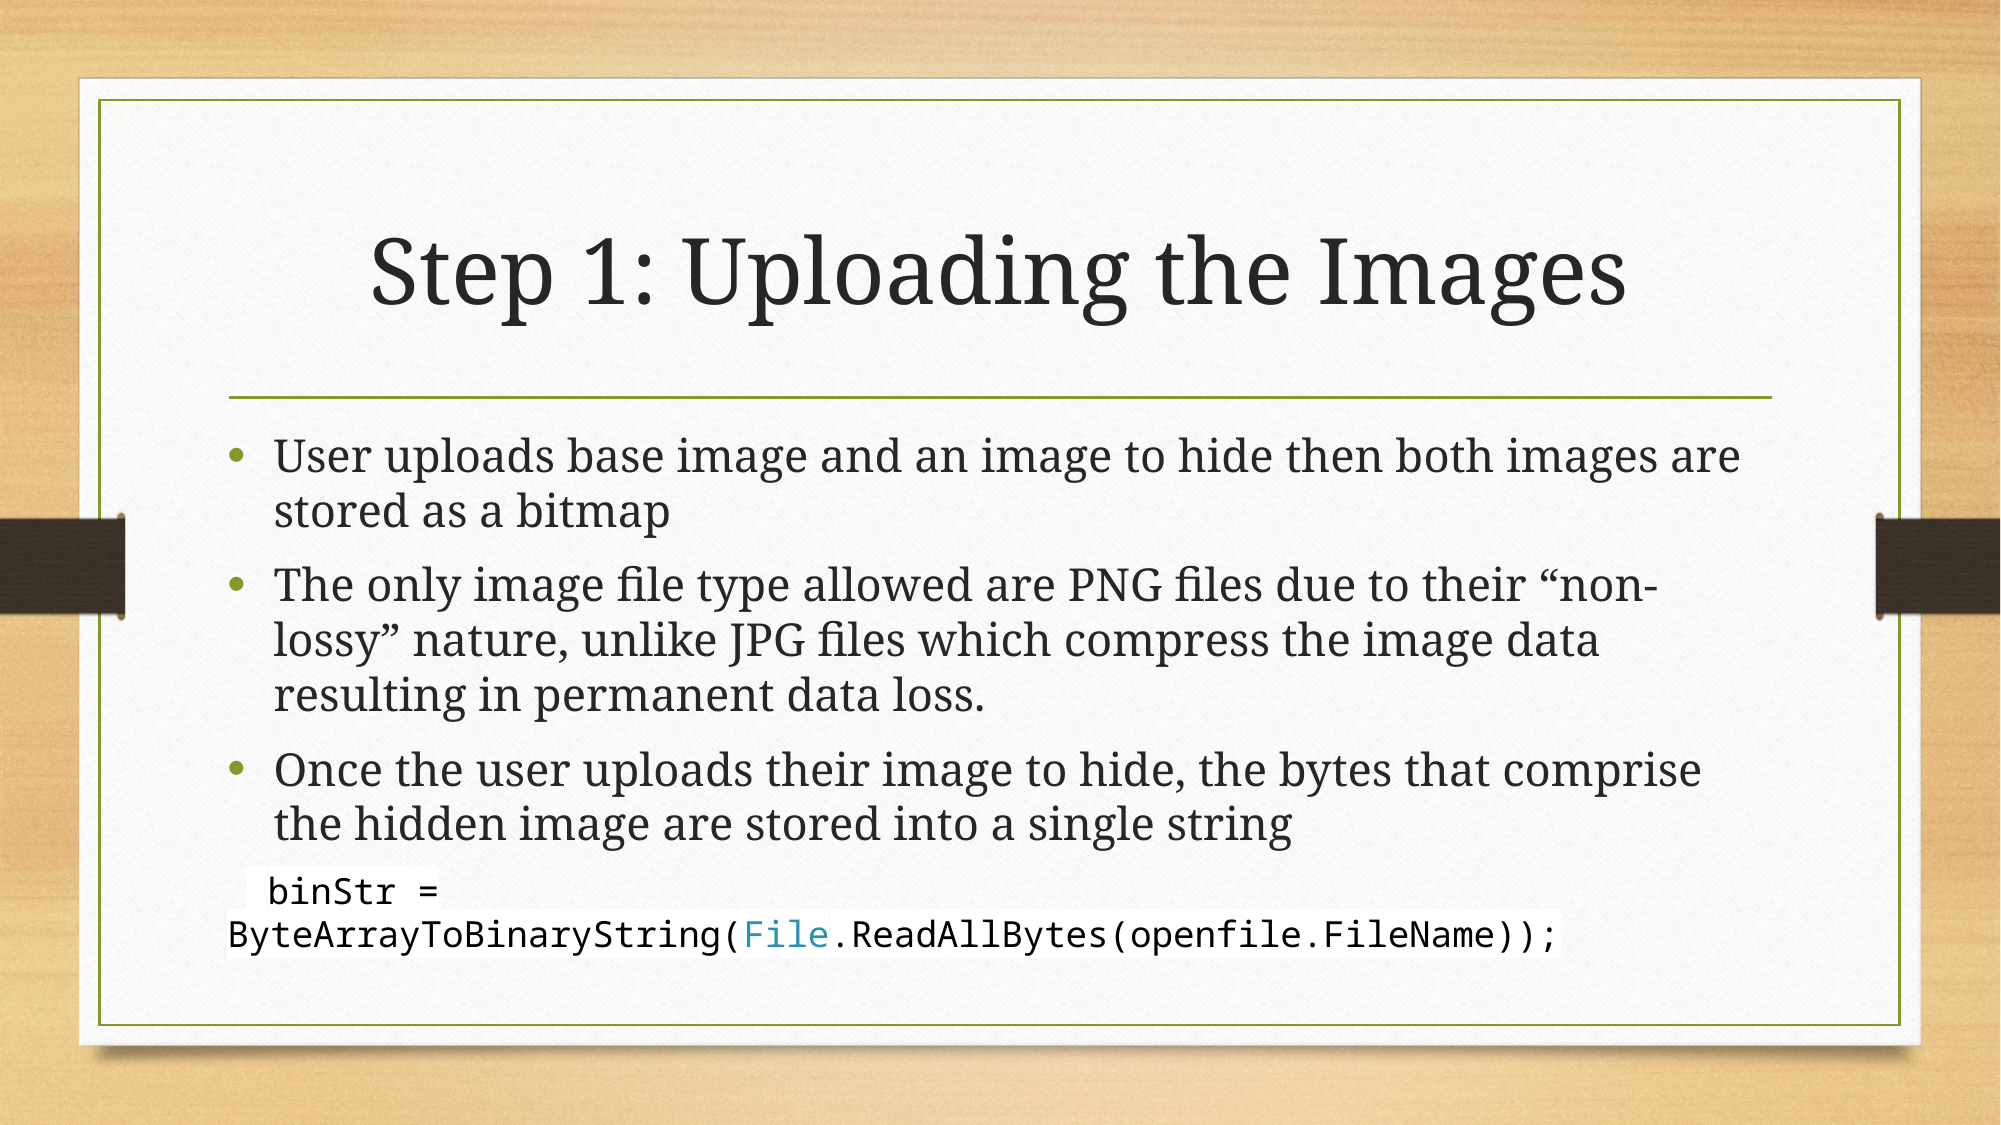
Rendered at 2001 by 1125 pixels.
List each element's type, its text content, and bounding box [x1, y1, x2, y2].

title Step 1: Uploading the Images [212, 161, 1788, 375]
list User uploads base image and an image to hide then both images are stored as a bitmap The only image file type allowed are PNG files due to their “non-lossy” nature, unlike JPG files which compress the image data resulting in permanent data loss. Once the user uploads their image to hide, the bytes that comprise the hidden image are stored into a single string binStr = ByteArrayToBinaryString(File.ReadAllBytes(openfile.FileName)); [212, 419, 1788, 964]
picture [0, 0, 2001, 1125]
